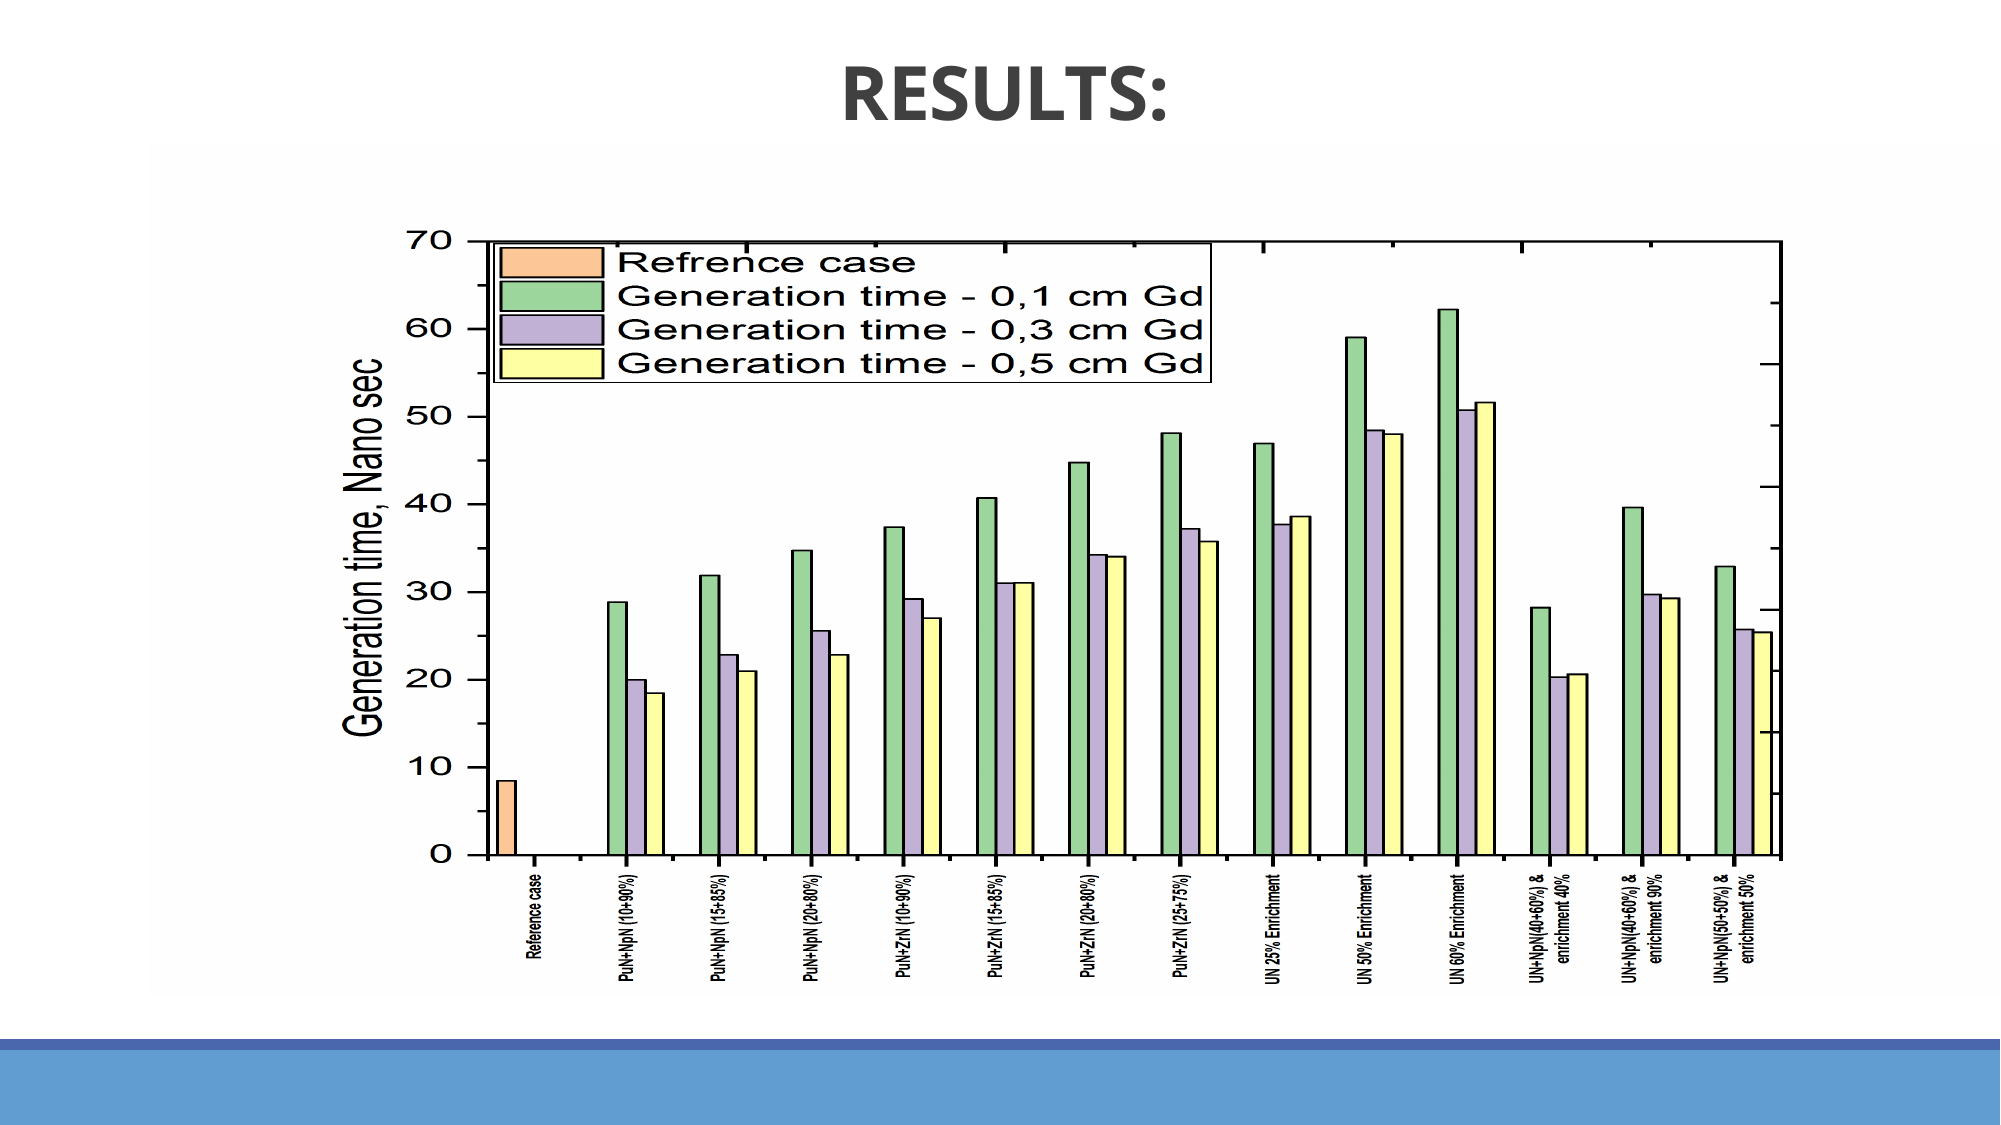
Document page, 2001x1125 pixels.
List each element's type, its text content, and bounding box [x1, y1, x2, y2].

picture [148, 142, 2000, 997]
title RESULTS: [180, 30, 1830, 138]
